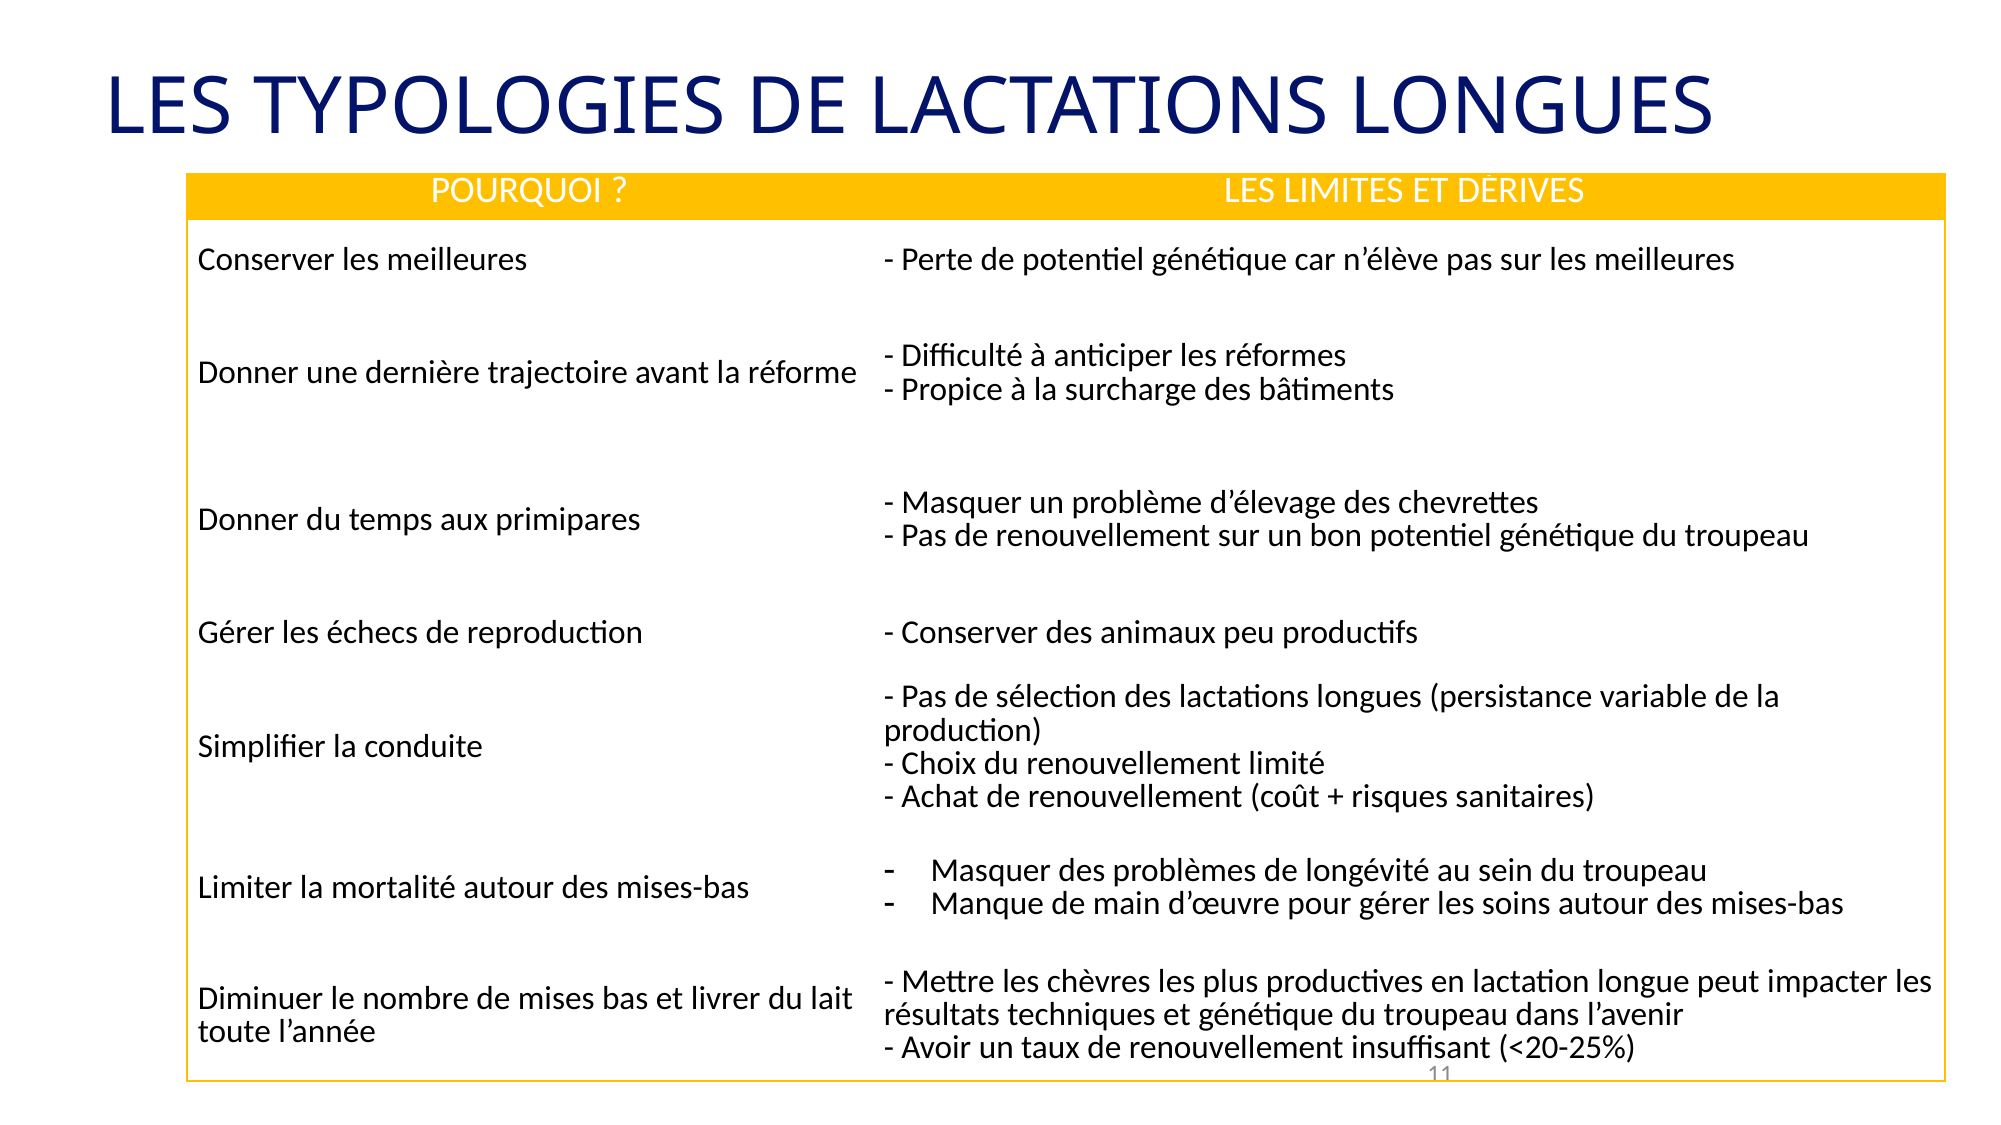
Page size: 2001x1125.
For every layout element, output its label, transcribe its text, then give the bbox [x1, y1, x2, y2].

table_cell Donner une dernière trajectoire avant la réforme [188, 304, 872, 447]
table_cell Conserver les meilleures [188, 220, 872, 304]
table_cell - Mettre les chèvres les plus productives en lactation longue peut impacter les résultats techniques et génétique du troupeau dans l’avenir - Avoir un taux de renouvellement insuffisant (<20-25%) [872, 954, 1944, 1080]
table_cell Donner du temps aux primipares [188, 447, 872, 597]
table_cell - Perte de potentiel génétique car n’élève pas sur les meilleures [872, 220, 1944, 304]
slide_number 11 [1412, 1042, 1863, 1103]
table_cell Limiter la mortalité autour des mises-bas [188, 826, 872, 954]
table_cell - Conserver des animaux peu productifs [872, 597, 1944, 673]
table_cell Diminuer le nombre de mises bas et livrer du lait toute l’année [188, 954, 872, 1080]
table_cell - Difficulté à anticiper les réformes - Propice à la surcharge des bâtiments [872, 304, 1944, 447]
table_header POURQUOI ? [188, 175, 872, 220]
table_cell - Masquer un problème d’élevage des chevrettes - Pas de renouvellement sur un bon potentiel génétique du troupeau [872, 447, 1944, 597]
table_cell Simplifier la conduite [188, 673, 872, 826]
table_header LES LIMITES ET DÉRIVES [872, 175, 1944, 220]
table_cell Masquer des problèmes de longévité au sein du troupeau Manque de main d’œuvre pour gérer les soins autour des mises-bas [872, 826, 1944, 954]
title LES TYPOLOGIES DE LACTATIONS LONGUES [89, 53, 1853, 163]
table_cell Gérer les échecs de reproduction [188, 597, 872, 673]
table_cell - Pas de sélection des lactations longues (persistance variable de la production) - Choix du renouvellement limité - Achat de renouvellement (coût + risques sanitaires) [872, 673, 1944, 826]
